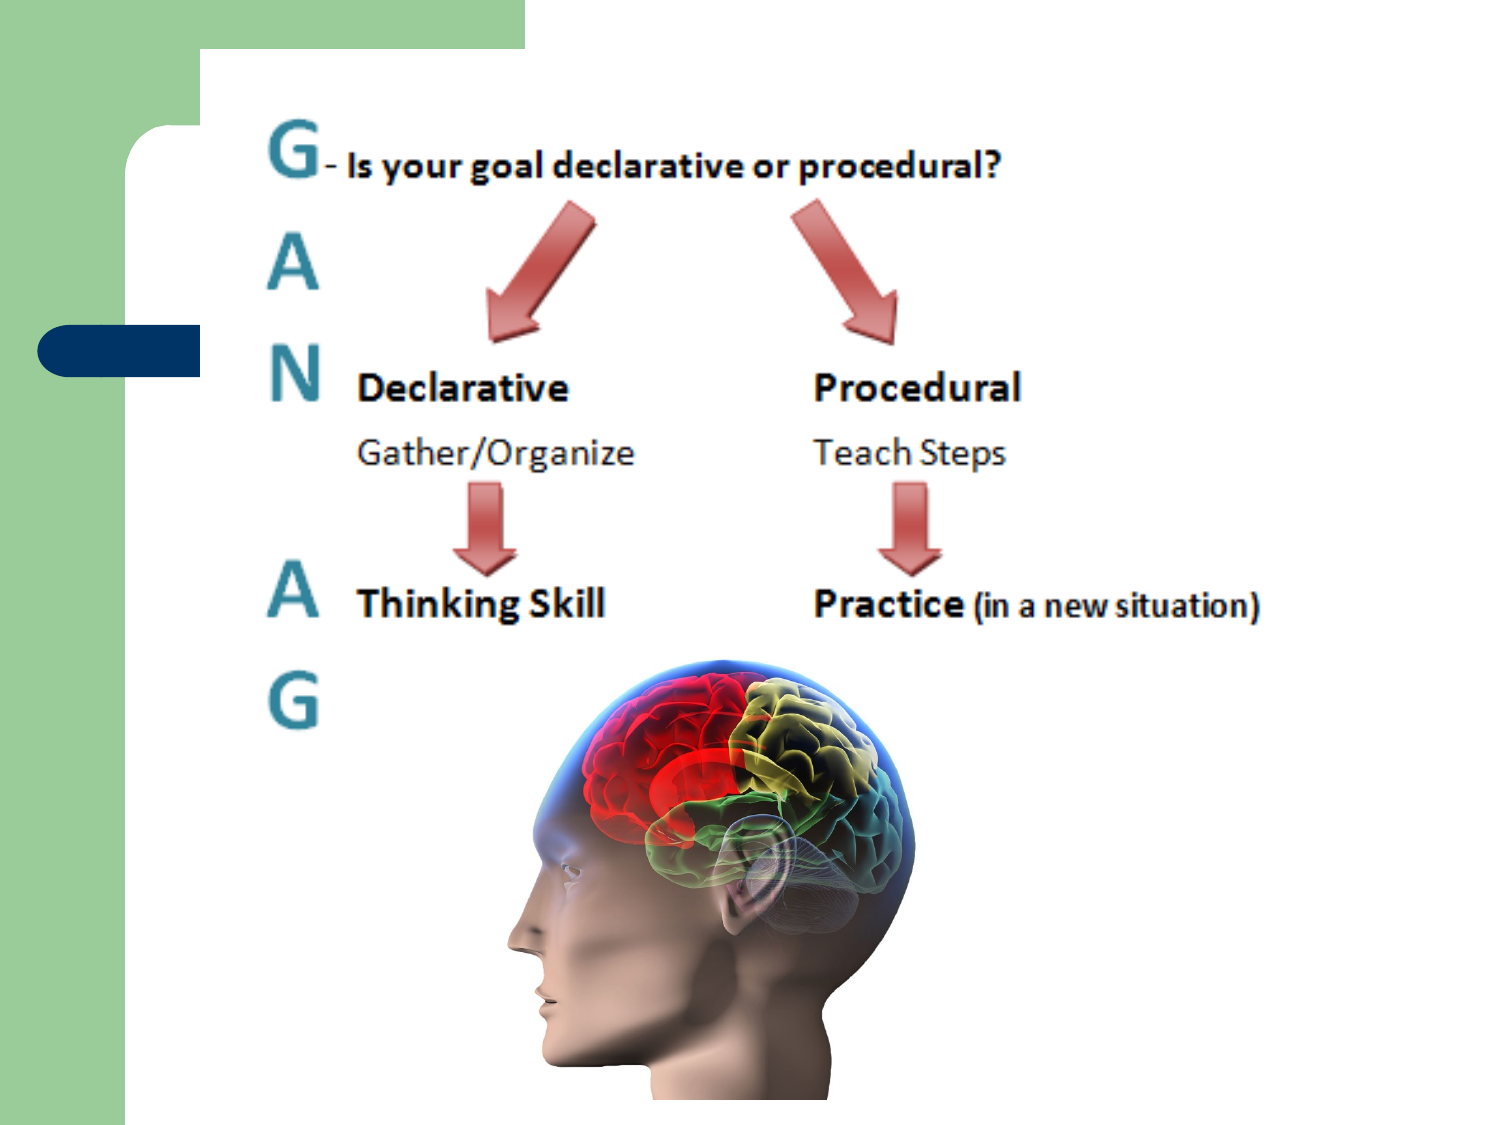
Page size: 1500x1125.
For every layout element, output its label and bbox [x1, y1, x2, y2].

picture [199, 49, 1306, 1101]
